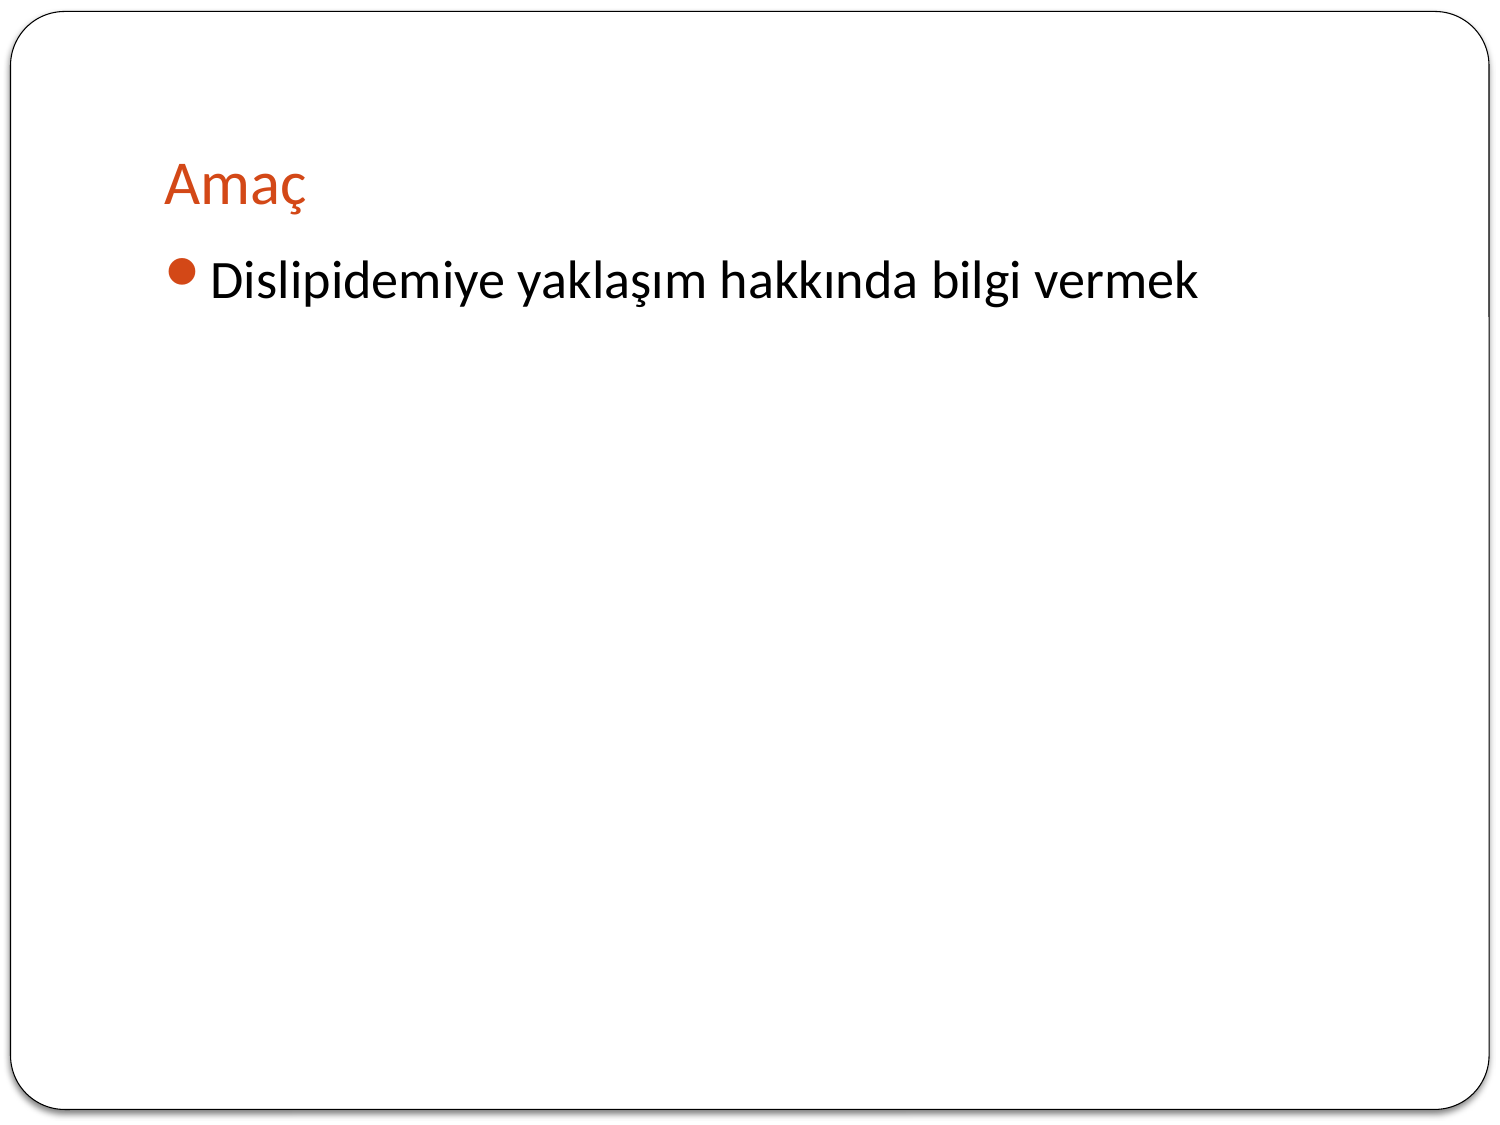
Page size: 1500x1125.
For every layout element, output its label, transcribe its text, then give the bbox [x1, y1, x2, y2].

list Dislipidemiye yaklaşım hakkında bilgi vermek [150, 237, 1425, 988]
title Amaç [150, 45, 1425, 233]
